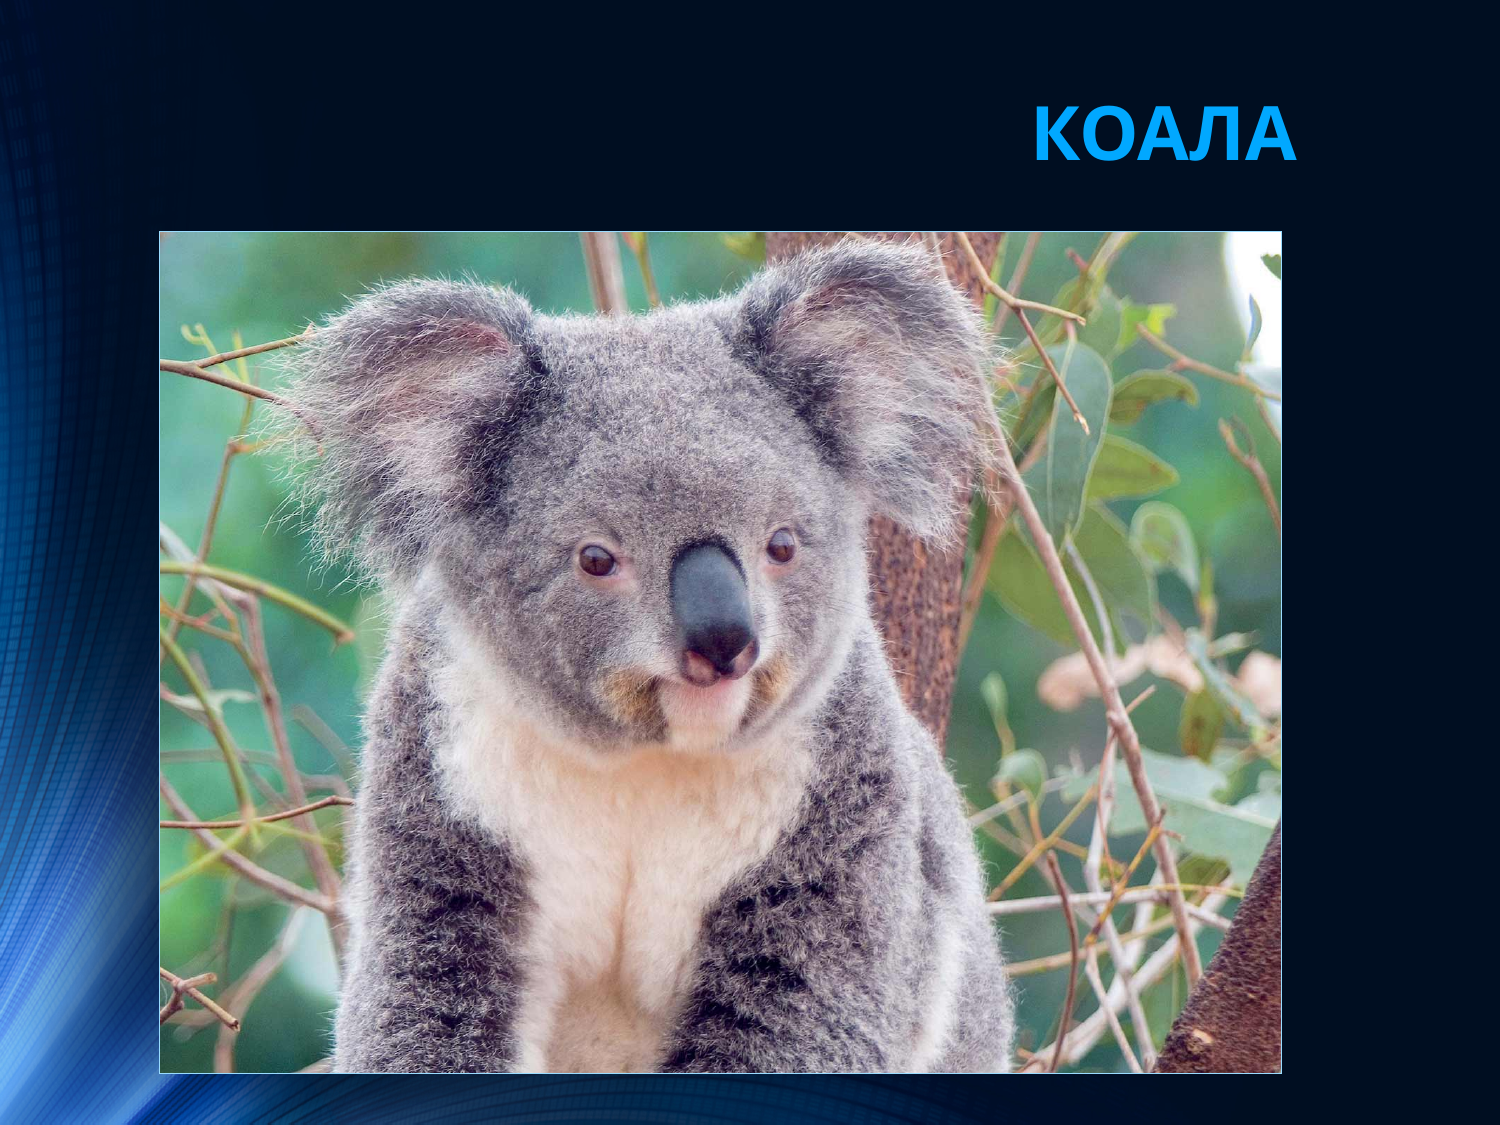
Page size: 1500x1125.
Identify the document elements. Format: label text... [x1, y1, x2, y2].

picture [0, 0, 1500, 1125]
title КОАЛА [187, 62, 1313, 185]
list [159, 231, 1282, 1074]
